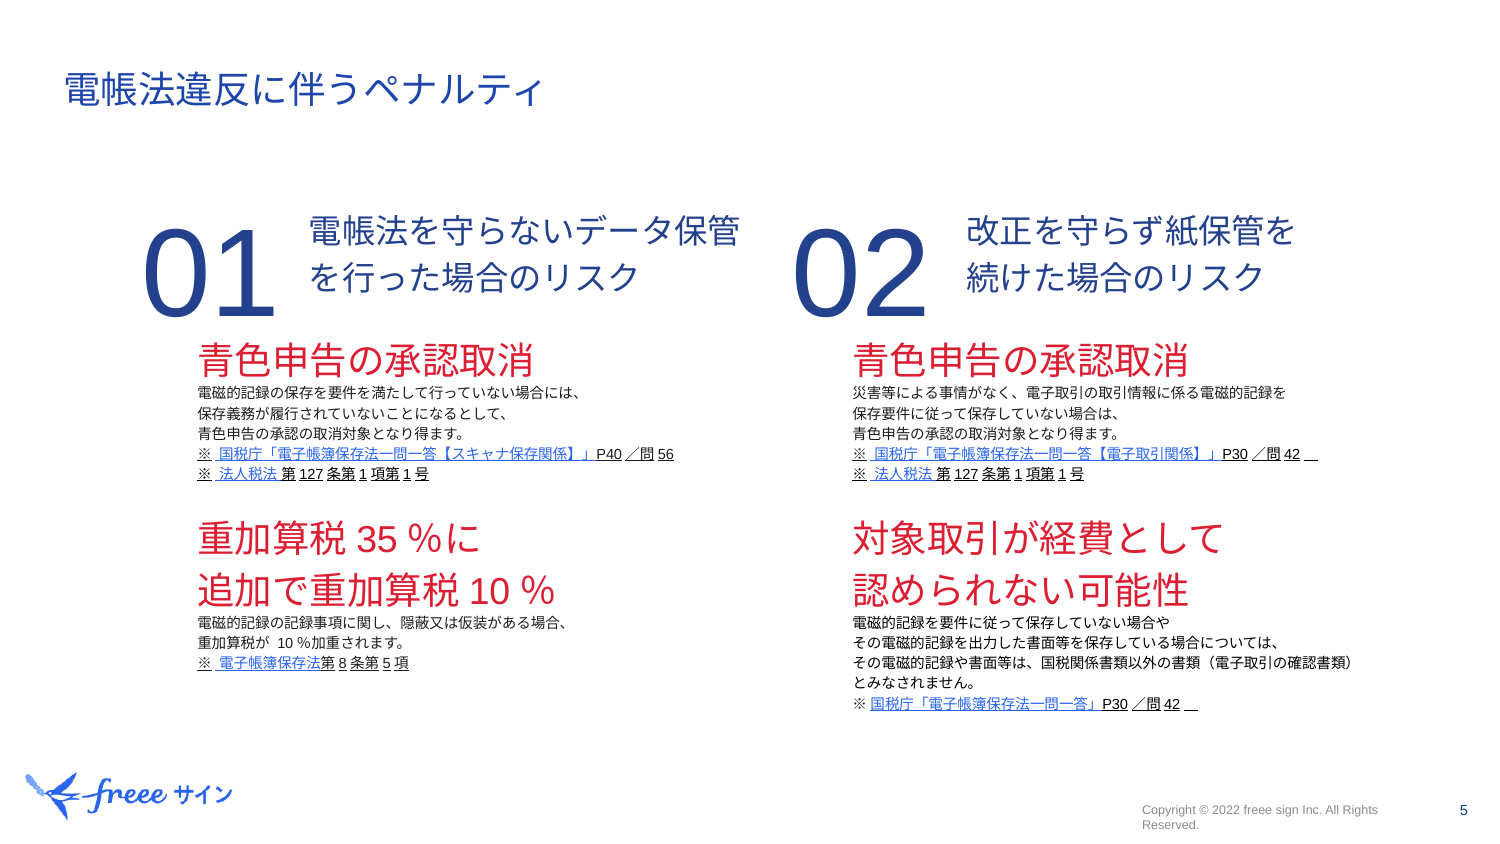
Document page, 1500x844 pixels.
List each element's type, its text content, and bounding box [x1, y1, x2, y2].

picture [1, 748, 256, 843]
text_box 青色申告の承認取消 災害等による事情がなく、電子取引の取引情報に係る電磁的記録を 保存要件に従って保存していない場合は、 青色申告の承認の取消対象となり得ます。 ※ 国税庁「電子帳簿保存法一問一答【電子取引関係】」P30／問42 ※ 法人税法 第127条第1項第1号 対象取引が経費として 認められない可能性 電磁的記録を要件に従って保存していない場合や その電磁的記録を出力した書面等を保存している場合については、 その電磁的記録や書面等は、国税関係書類以外の書類（電子取引の確認書類） とみなされません。 ※国税庁「電子帳簿保存法一問一答」P30／問42 [837, 315, 1393, 727]
text_box 01 [126, 153, 302, 357]
text_box 電帳法違反に伴うペナルティ [55, 47, 1393, 130]
text_box 02 [776, 153, 952, 357]
text_box 電帳法を守らないデータ保管を行った場合のリスク [302, 189, 760, 312]
text_box 青色申告の承認取消 電磁的記録の保存を要件を満たして行っていない場合には、 保存義務が履行されていないことになるとして、 青色申告の承認の取消対象となり得ます。 ※ 国税庁「電子帳簿保存法一問一答【スキャナ保存関係】」P40／問56 ※ 法人税法 第127条第1項第1号 重加算税35％に 追加で重加算税10％ 電磁的記録の記録事項に関し、隠蔽又は仮装がある場合、 重加算税が 10％加重されます。 ※ 電子帳簿保存法第8条第5項 [182, 315, 704, 687]
text_box 改正を守らず紙保管を 続けた場合のリスク [952, 189, 1359, 312]
